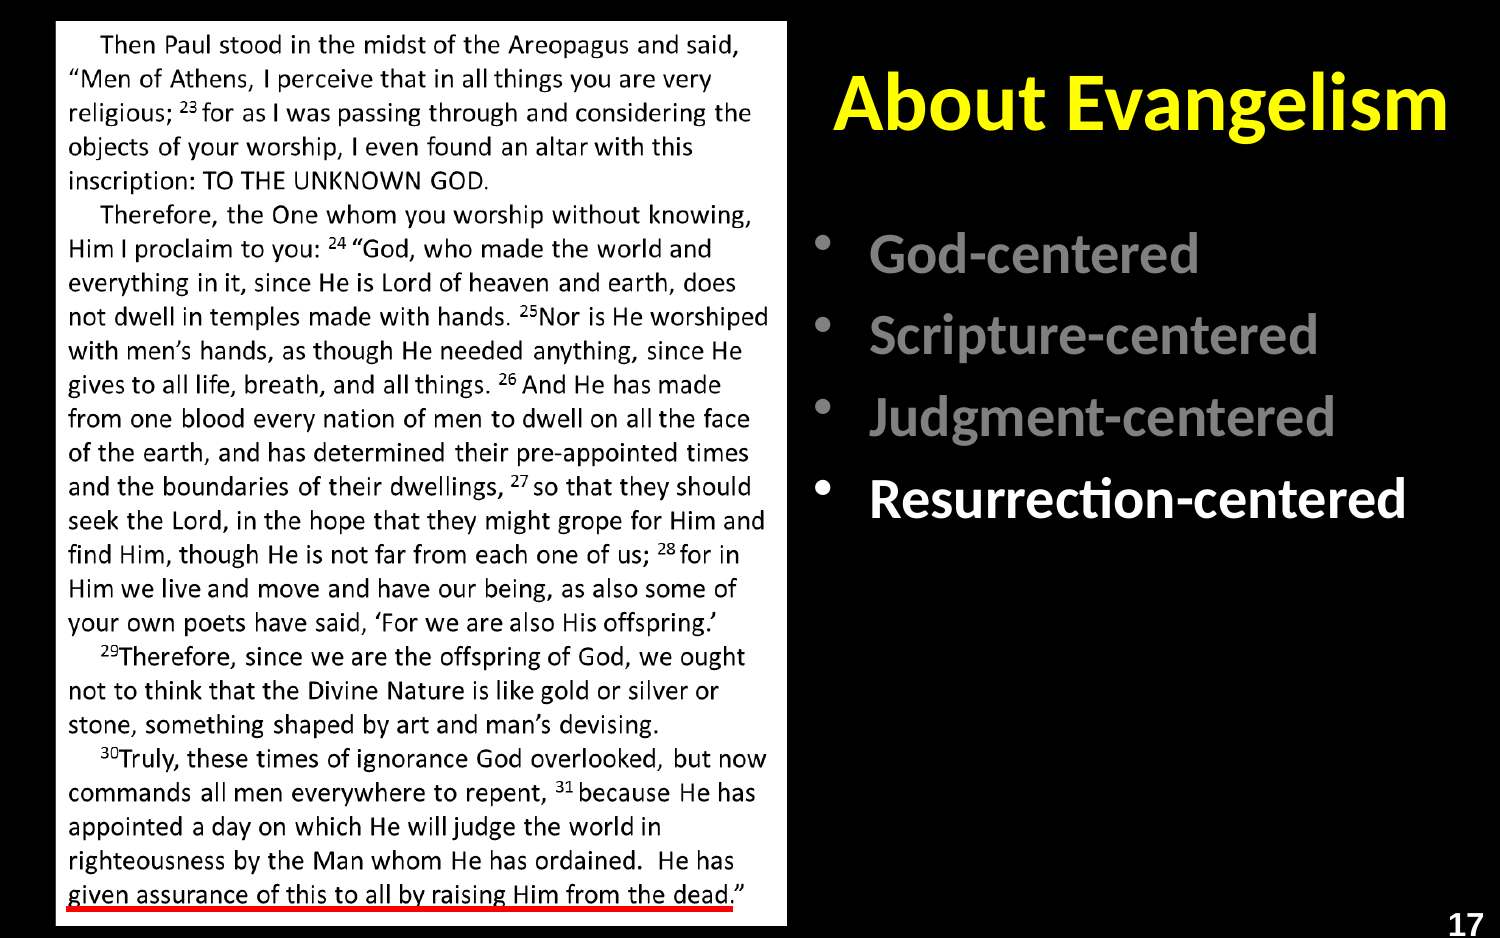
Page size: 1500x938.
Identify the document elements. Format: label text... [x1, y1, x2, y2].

text_box About Evangelism [818, 40, 1466, 155]
slide_number 17 [1425, 895, 1500, 938]
picture [49, 18, 795, 928]
text_box God-centered Scripture-centered Judgment-centered Resurrection-centered [798, 207, 1486, 841]
